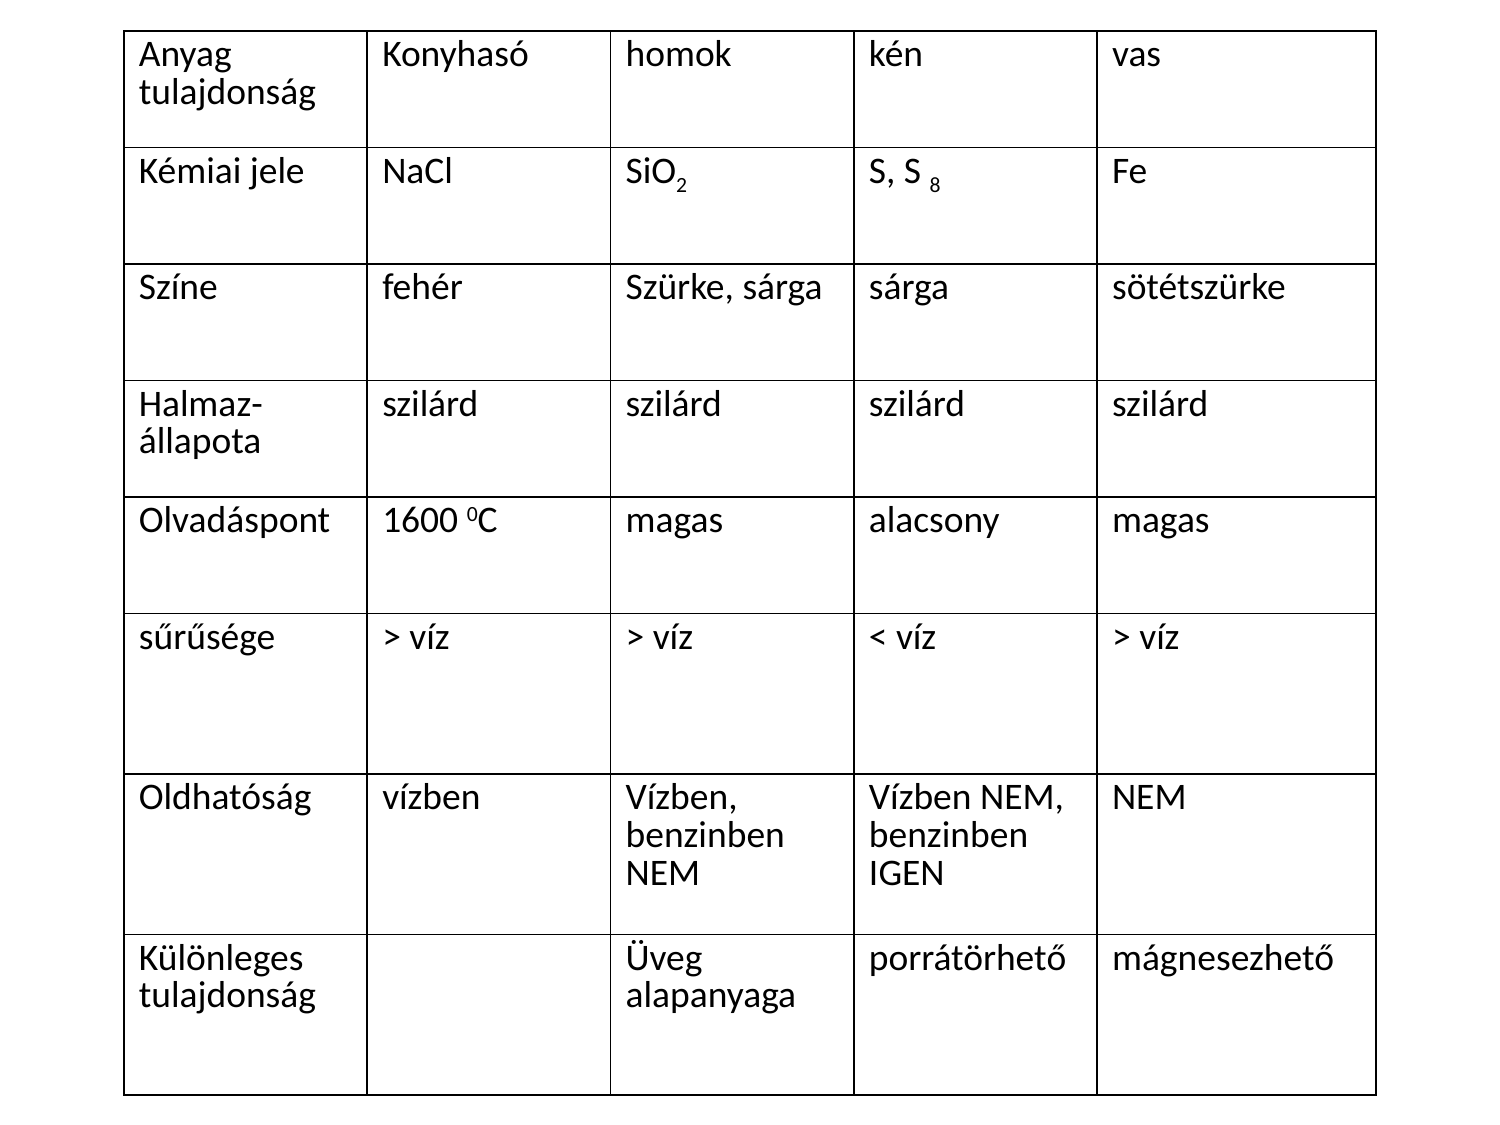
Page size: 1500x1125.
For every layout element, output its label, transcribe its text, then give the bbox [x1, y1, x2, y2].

table_cell < víz [855, 614, 1096, 773]
table_cell szilárd [855, 381, 1096, 496]
table_cell Különleges tulajdonság [125, 935, 366, 1094]
table_cell > víz [368, 614, 610, 773]
table_cell Nem [1098, 775, 1375, 934]
table_cell SiO2 [611, 148, 853, 263]
table_cell szilárd [1098, 381, 1375, 496]
table_cell Szürke, sárga [611, 265, 853, 380]
table_cell Fe [1098, 148, 1375, 263]
table_cell Olvadáspont [125, 498, 366, 613]
table_header vas [1098, 32, 1375, 147]
table_cell porrátörhető [855, 935, 1096, 1094]
table_header Konyhasó [368, 32, 610, 147]
table_cell sűrűsége [125, 614, 366, 773]
table_cell 1600 0C [368, 498, 610, 613]
table_cell Vízben, benzinben NEM [611, 775, 853, 934]
table_cell NaCl [368, 148, 610, 263]
table_cell > víz [611, 614, 853, 773]
table_cell magas [1098, 498, 1375, 613]
table_cell Színe [125, 265, 366, 380]
table_cell szilárd [611, 381, 853, 496]
table_cell Üveg alapanyaga [611, 935, 853, 1094]
table_cell magas [611, 498, 853, 613]
table_cell [368, 935, 610, 1094]
table_cell S, S 8 [855, 148, 1096, 263]
table_cell szilárd [368, 381, 610, 496]
table_cell mágnesezhető [1098, 935, 1375, 1094]
table_cell Oldhatóság [125, 775, 366, 934]
table_cell fehér [368, 265, 610, 380]
table_header kén [855, 32, 1096, 147]
table_cell alacsony [855, 498, 1096, 613]
table_cell sötétszürke [1098, 265, 1375, 380]
table_cell Halmaz-állapota [125, 381, 366, 496]
table_cell vízben [368, 775, 610, 934]
table_header Anyag tulajdonság [125, 32, 366, 147]
table_cell Vízben nem, benzinben igen [855, 775, 1096, 934]
table_cell > víz [1098, 614, 1375, 773]
table_cell Kémiai jele [125, 148, 366, 263]
table_header homok [611, 32, 853, 147]
table_cell sárga [855, 265, 1096, 380]
